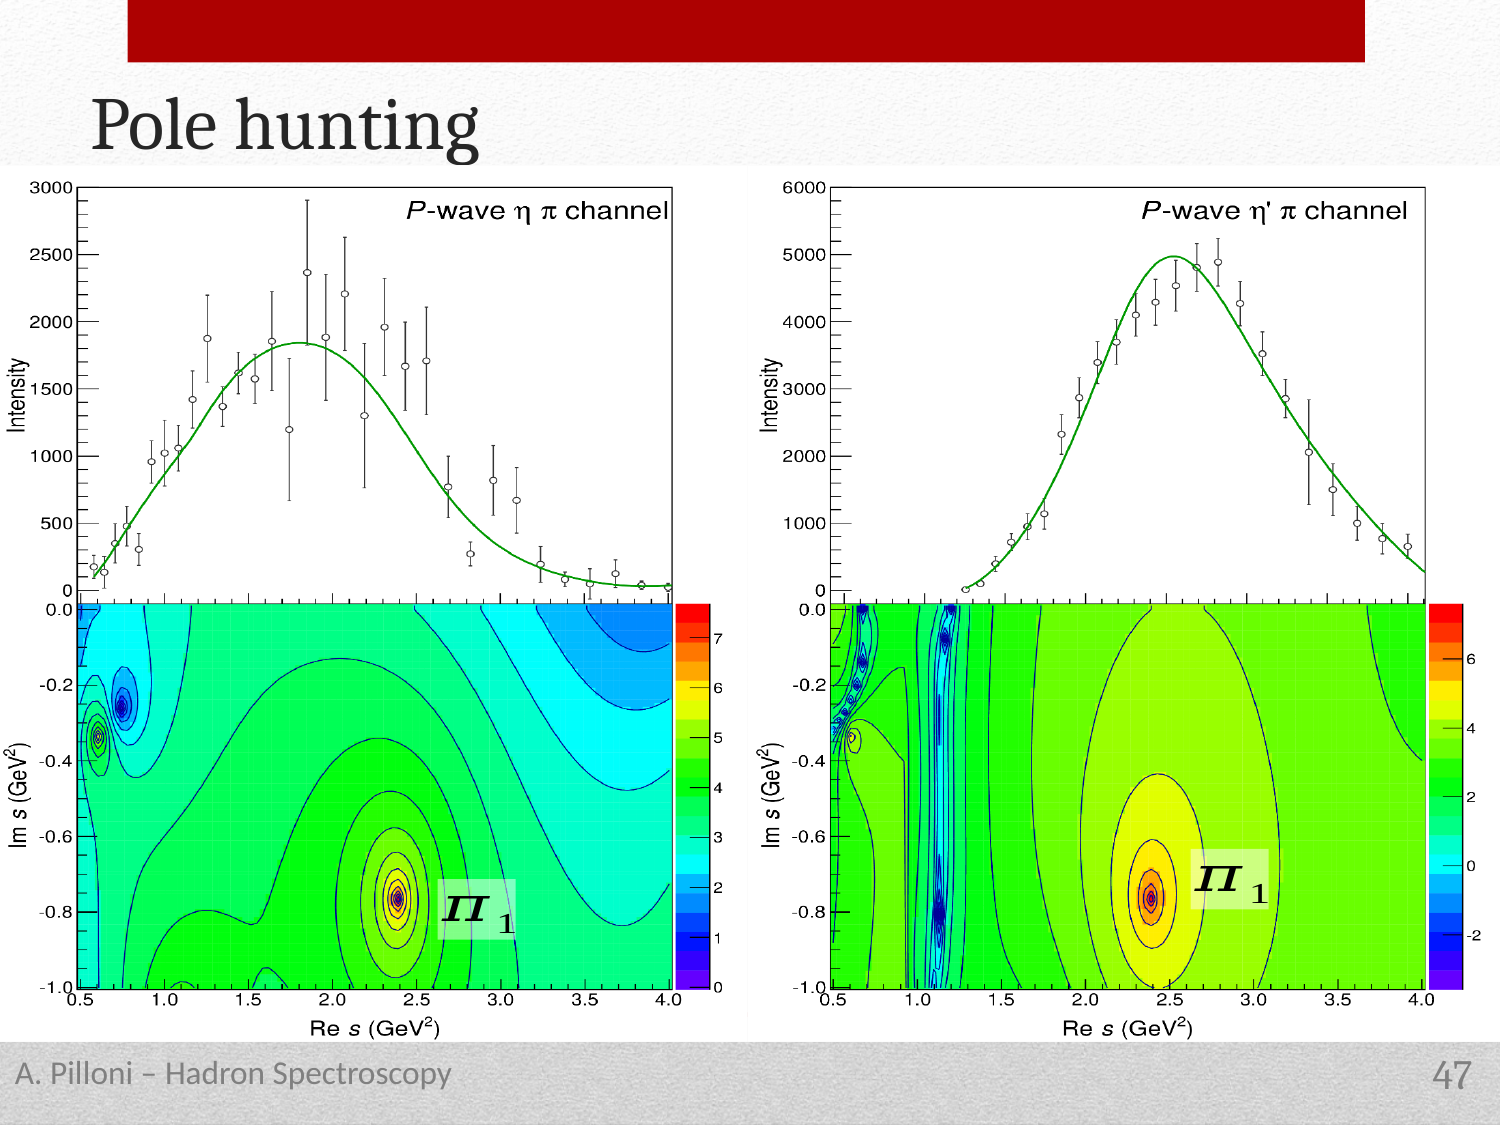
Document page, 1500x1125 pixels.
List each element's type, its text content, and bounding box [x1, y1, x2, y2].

slide_number 47 [1362, 1054, 1488, 1104]
picture [0, 165, 1500, 1043]
text_box Pole hunting [74, 0, 1425, 165]
text_box A. Pilloni – Hadron Spectroscopy [0, 1052, 1131, 1099]
